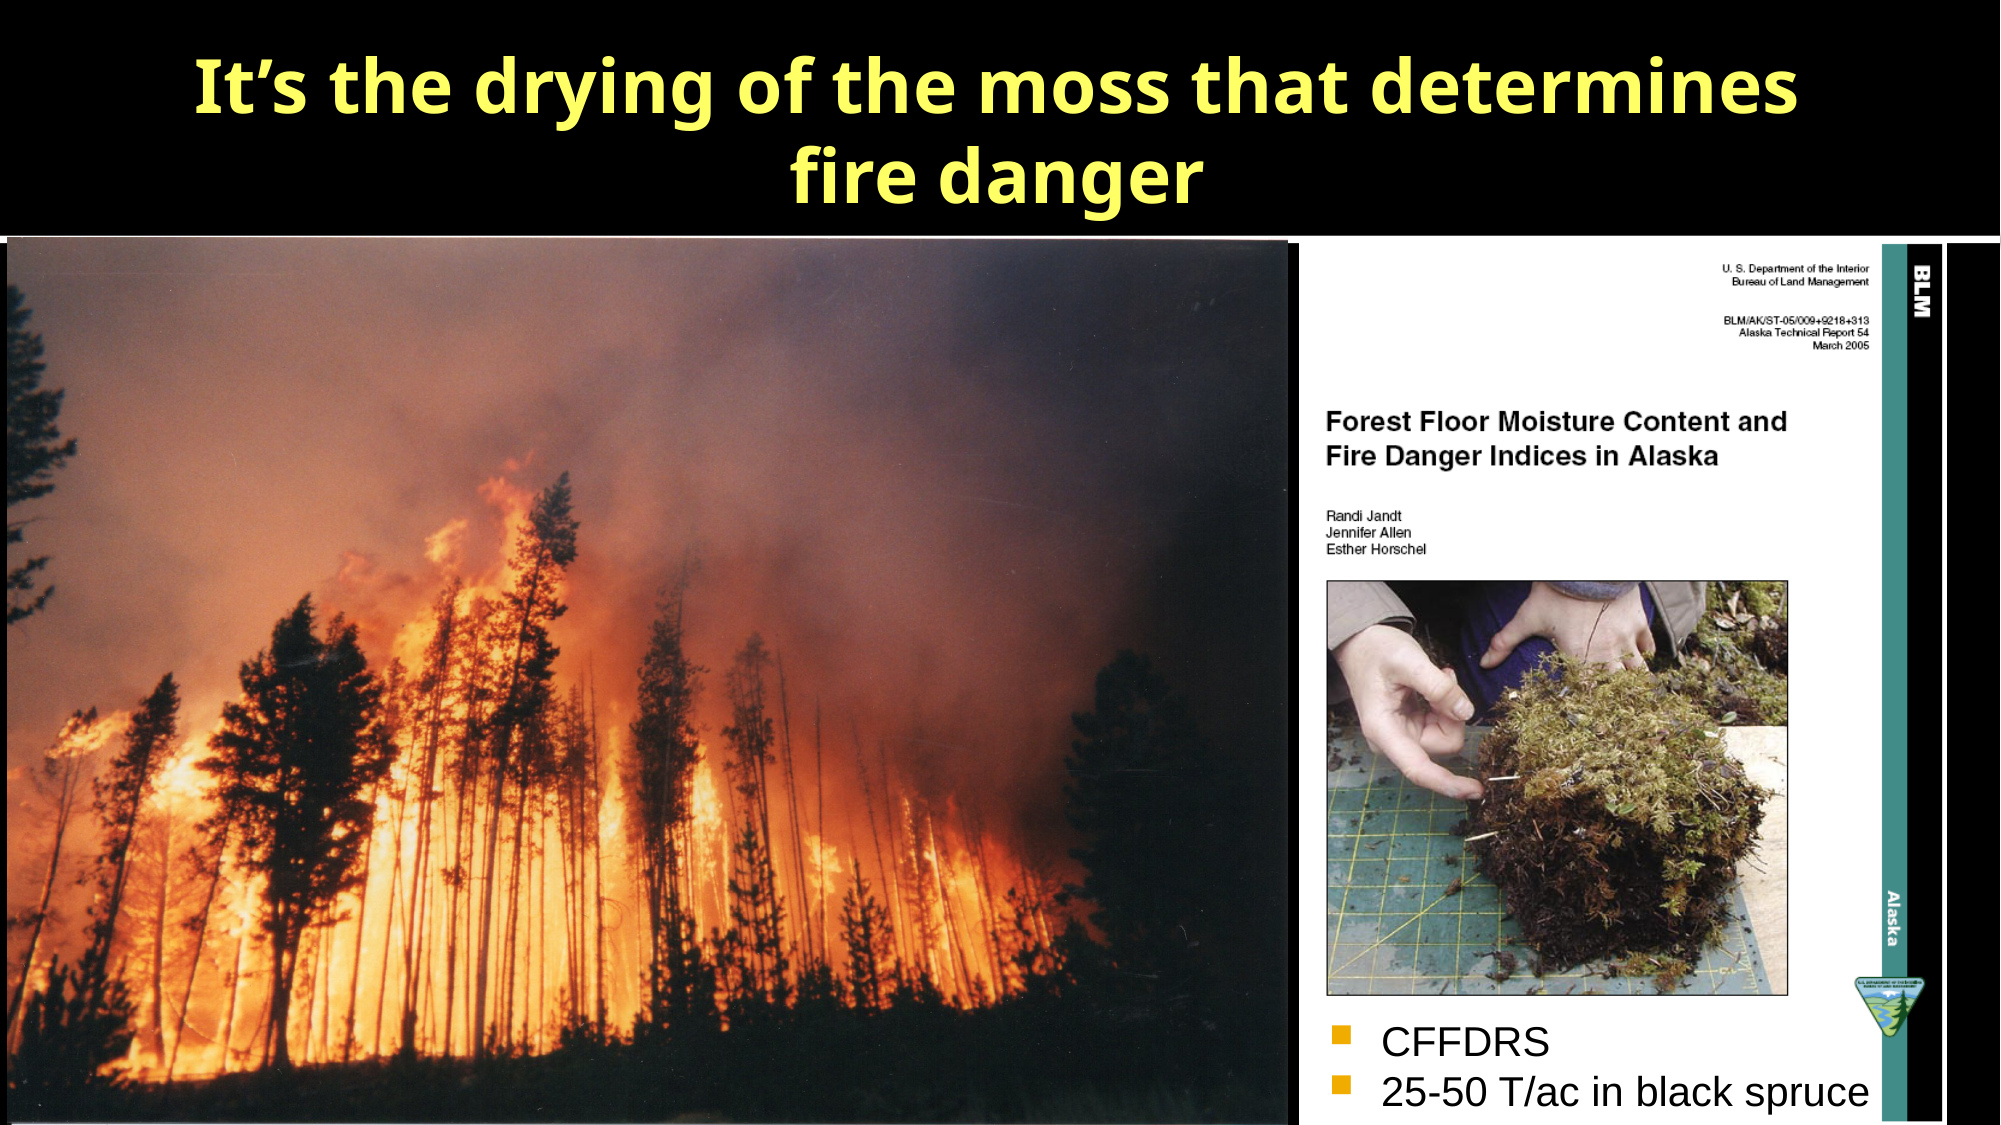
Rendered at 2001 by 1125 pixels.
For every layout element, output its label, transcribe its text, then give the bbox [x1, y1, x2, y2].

title It’s the drying of the moss that determines fire danger [150, 25, 1838, 231]
picture [6, 237, 1288, 1125]
picture [1299, 237, 1947, 1125]
